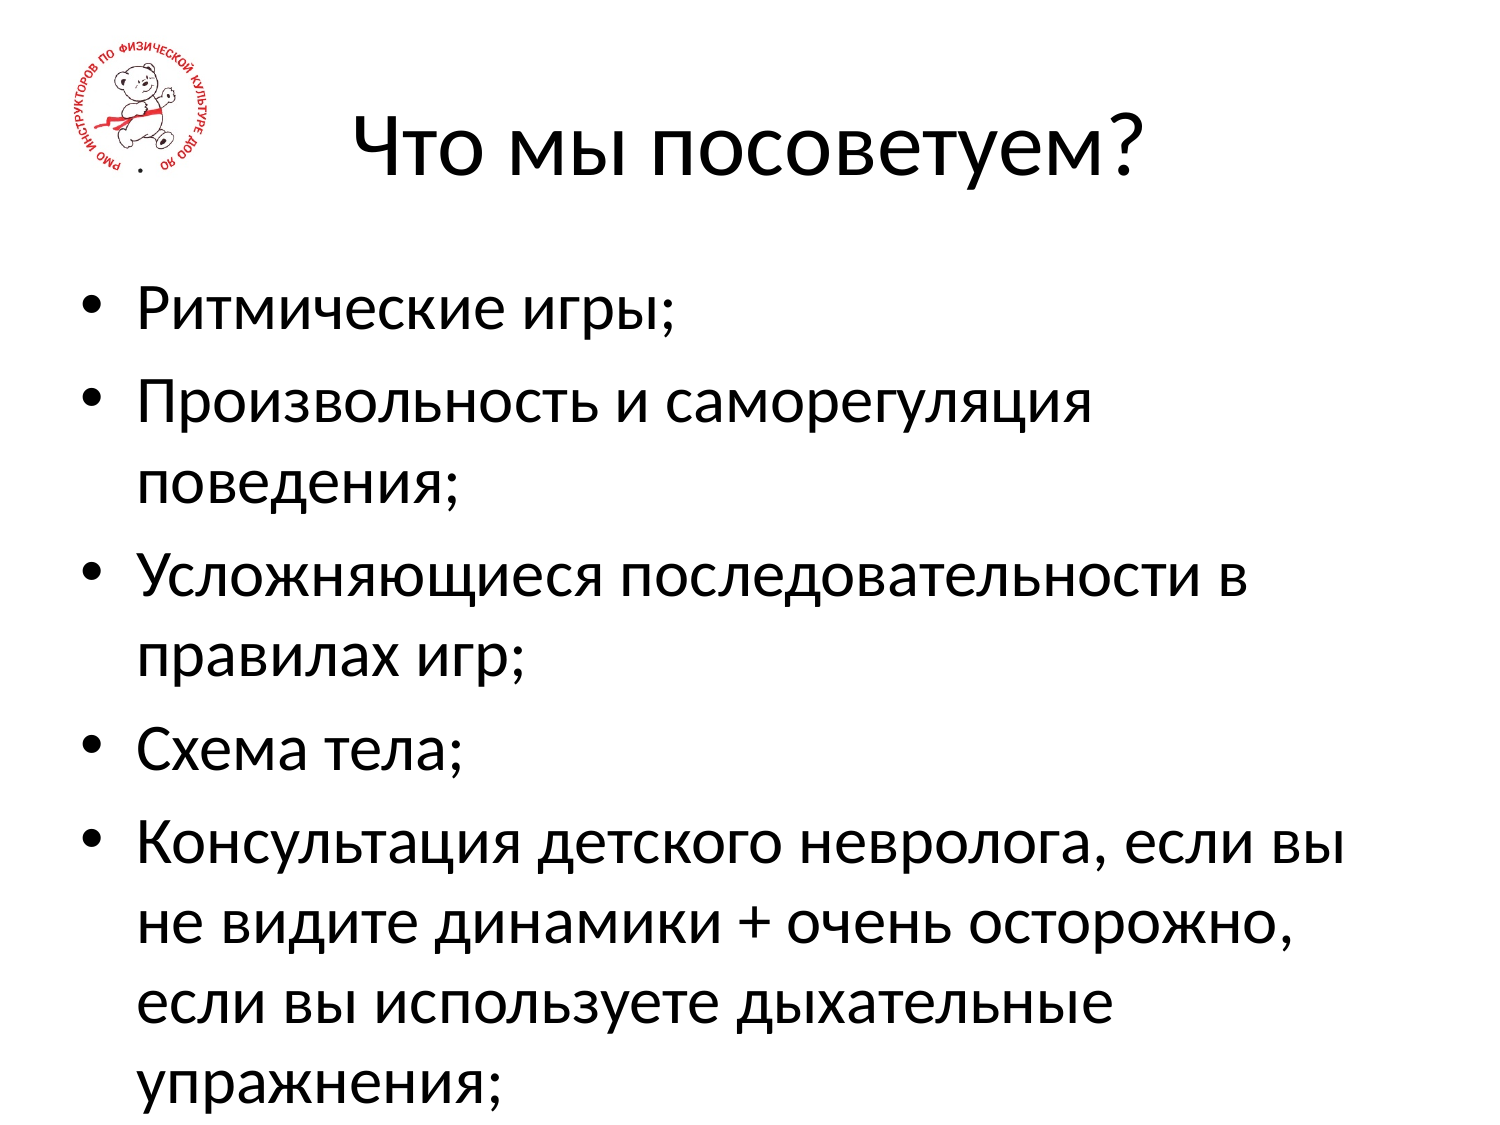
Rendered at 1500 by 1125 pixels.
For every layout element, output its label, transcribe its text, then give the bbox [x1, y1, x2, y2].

title Что мы посоветуем? [75, 45, 1425, 233]
list Ритмические игры; Произвольность и саморегуляция поведения; Усложняющиеся последовательности в правилах игр; Схема тела; Консультация детского невролога, если вы не видите динамики + очень осторожно, если вы используете дыхательные упражнения; [64, 255, 1415, 1125]
picture [64, 31, 219, 178]
